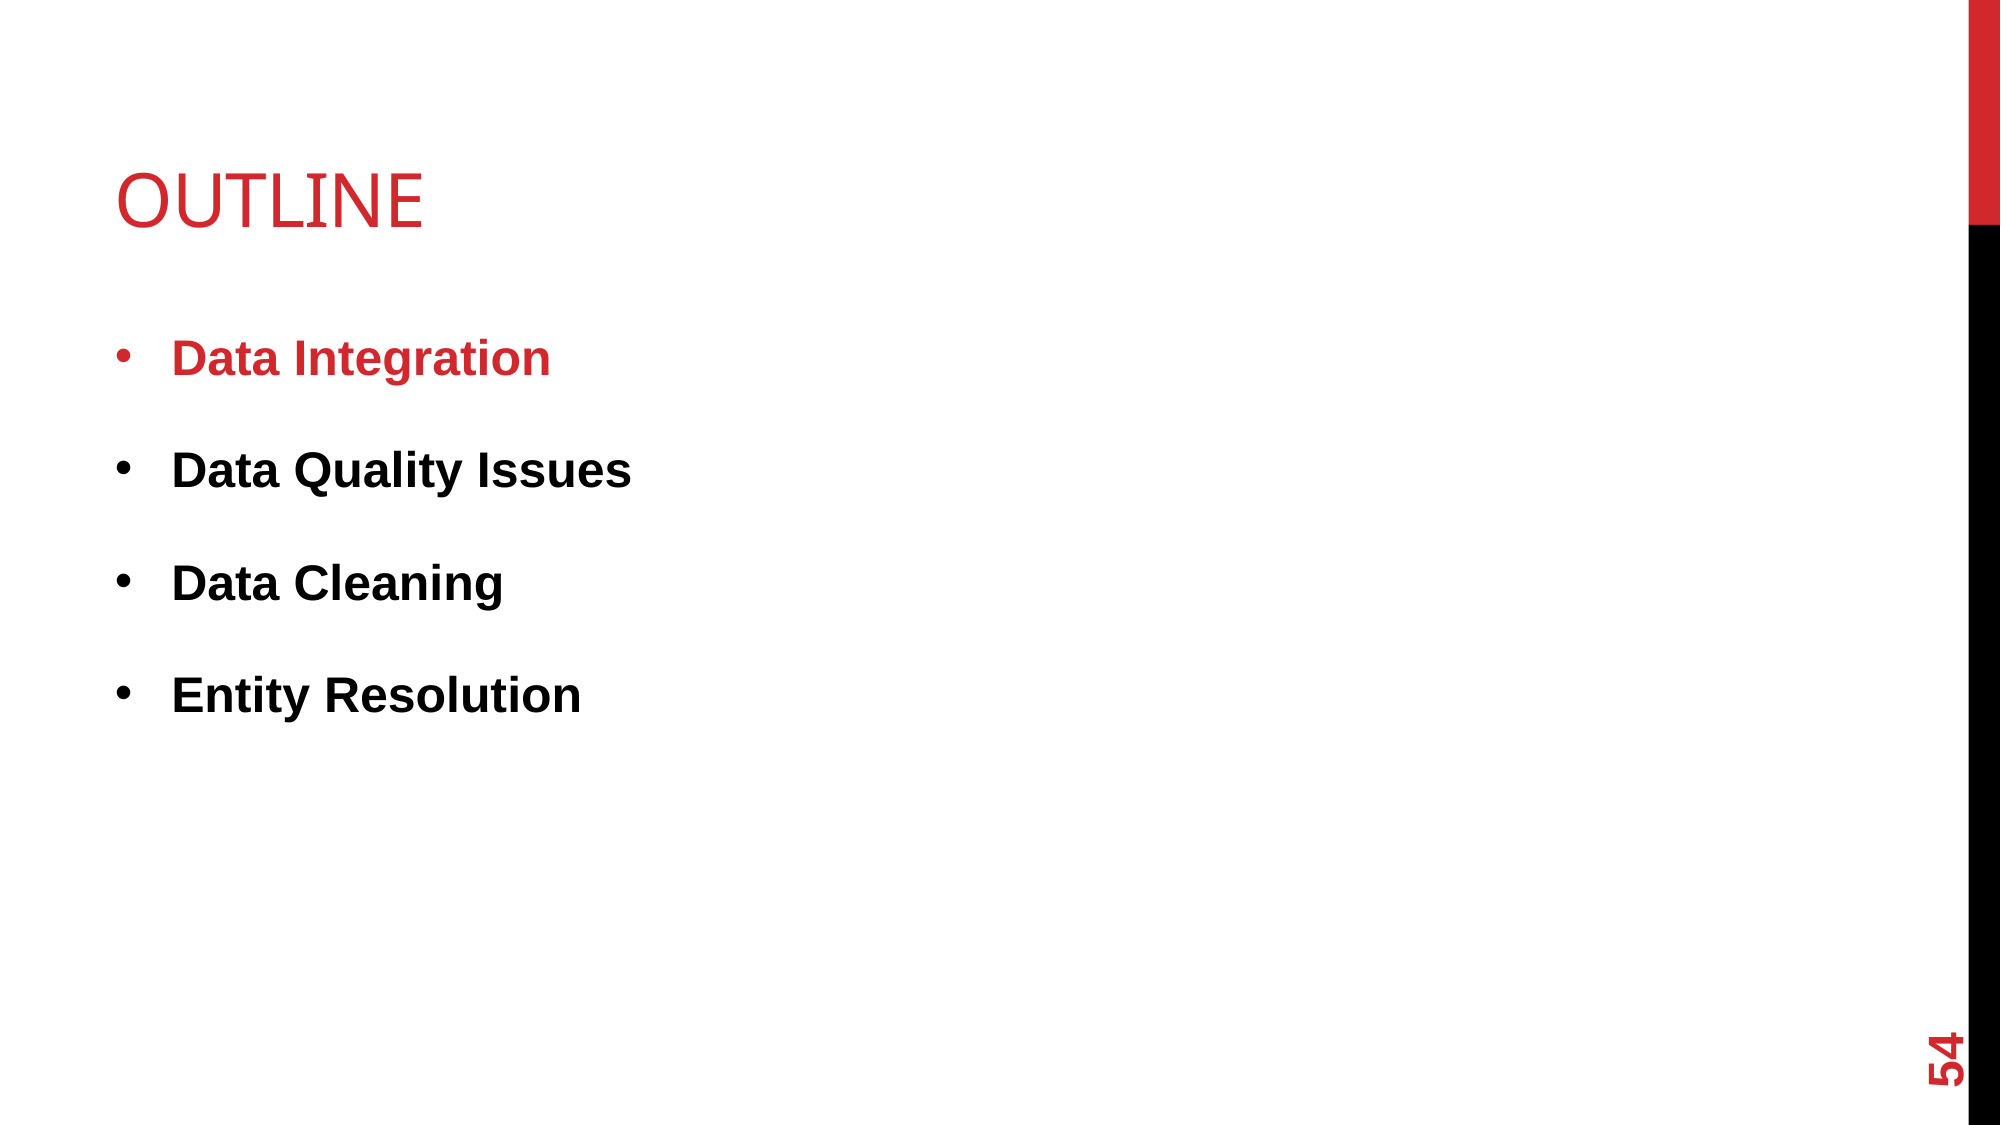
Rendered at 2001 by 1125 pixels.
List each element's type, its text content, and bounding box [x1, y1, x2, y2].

title Outline [99, 25, 1367, 250]
list Data Integration Data Quality Issues Data Cleaning Entity Resolution [99, 287, 1767, 1005]
slide_number 54 [1903, 887, 1984, 1104]
